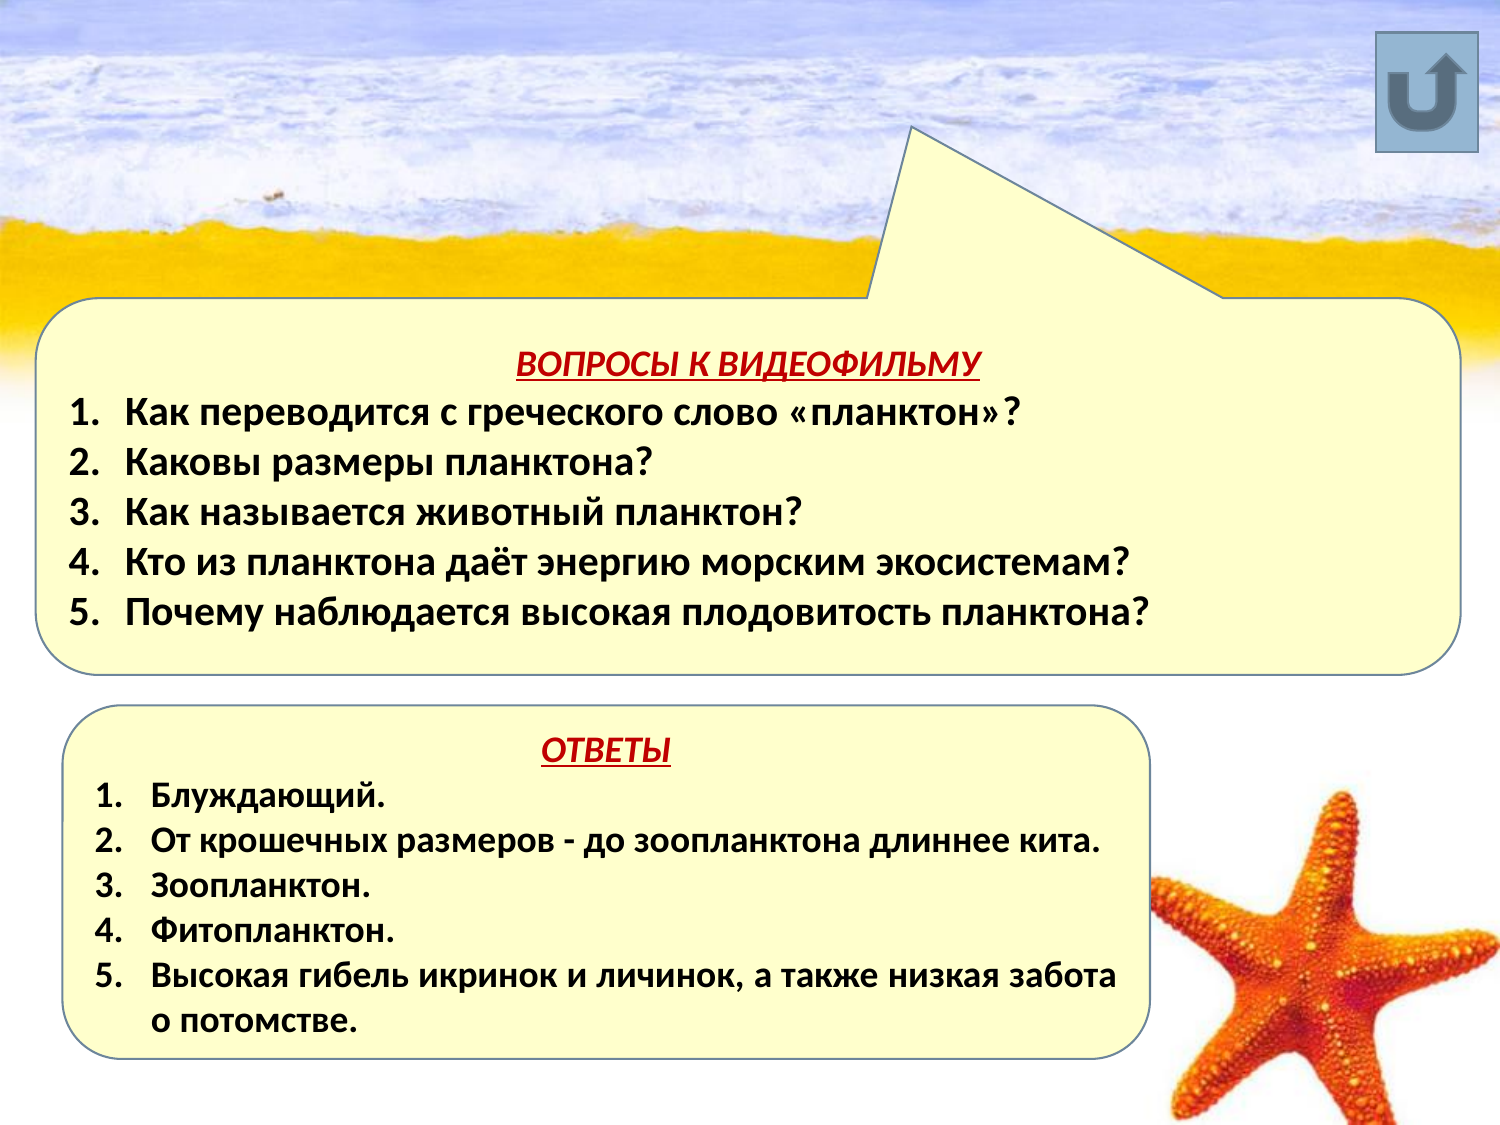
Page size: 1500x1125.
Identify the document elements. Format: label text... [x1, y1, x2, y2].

text_box ОТВЕТЫ Блуждающий. От крошечных размеров - до зоопланктона длиннее кита. Зоопланктон. Фитопланктон. Высокая гибель икринок и личинок, а также низкая забота о потомстве. [61, 704, 1152, 1060]
picture [0, 0, 1500, 1125]
text_box ВОПРОСЫ К ВИДЕОФИЛЬМУ Как переводится с греческого слово «планктон»? Каковы размеры планктона? Как называется животный планктон? Кто из планктона даёт энергию морским экосистемам? Почему наблюдается высокая плодовитость планктона? [34, 125, 1462, 676]
text_box [1375, 31, 1479, 153]
